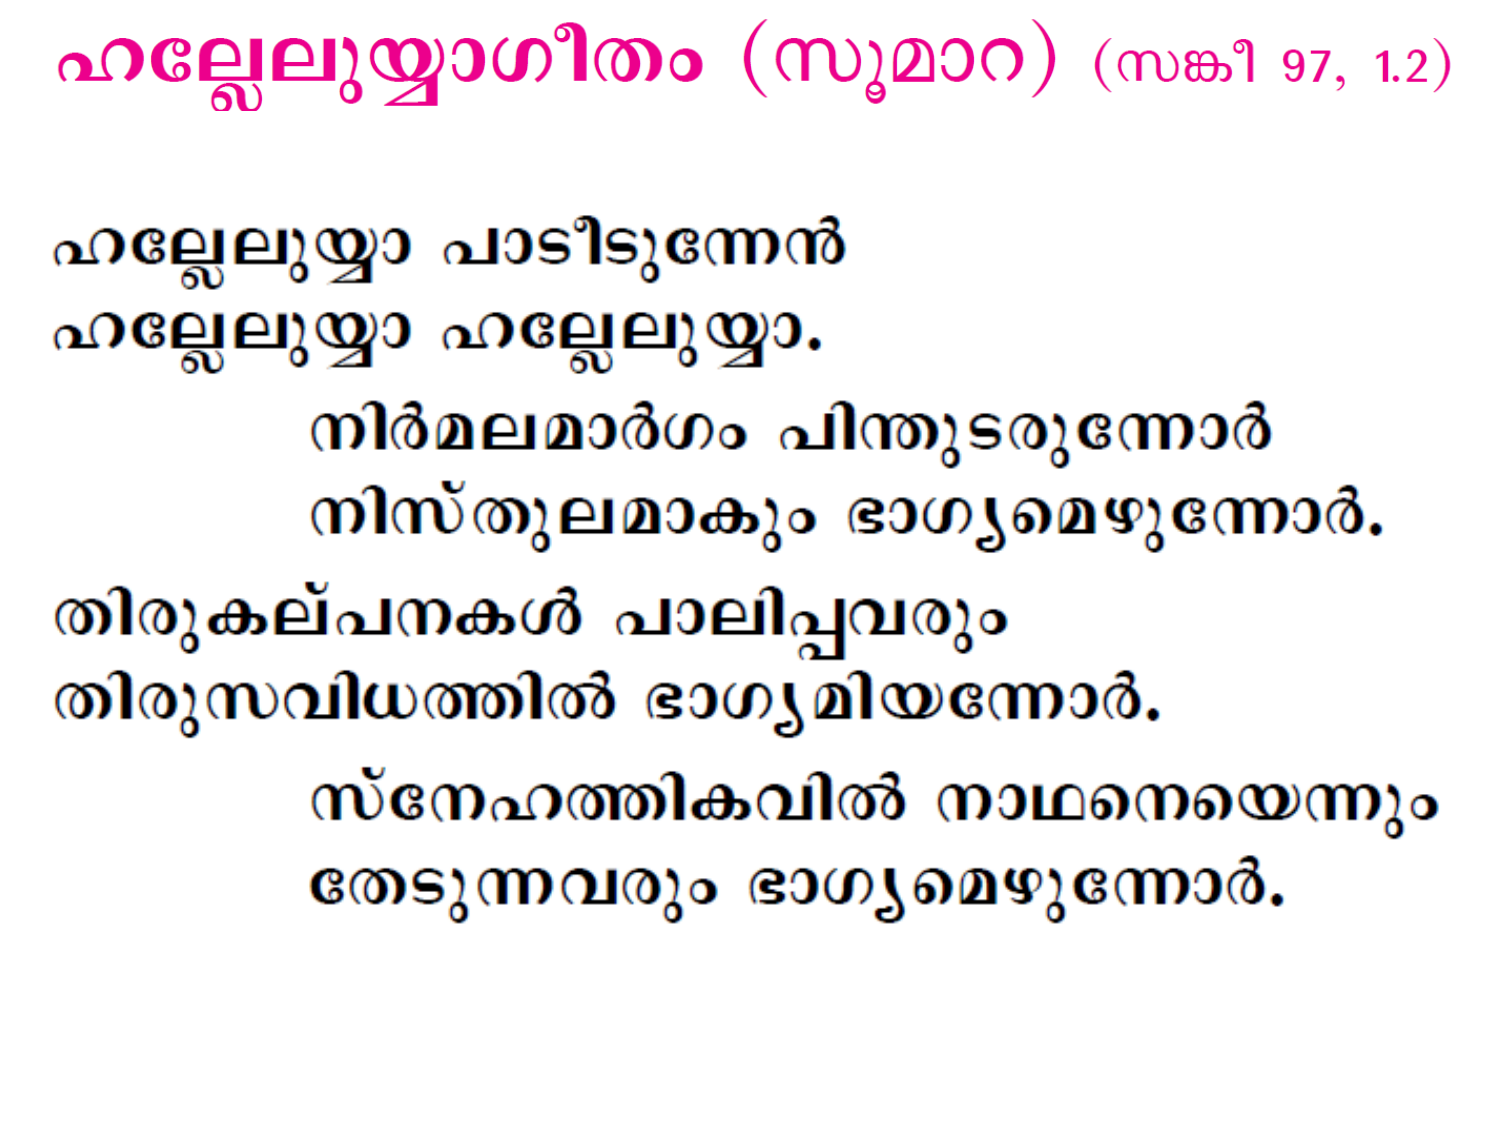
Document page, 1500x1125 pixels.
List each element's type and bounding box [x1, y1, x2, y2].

picture [0, 12, 1500, 111]
picture [37, 193, 1500, 932]
